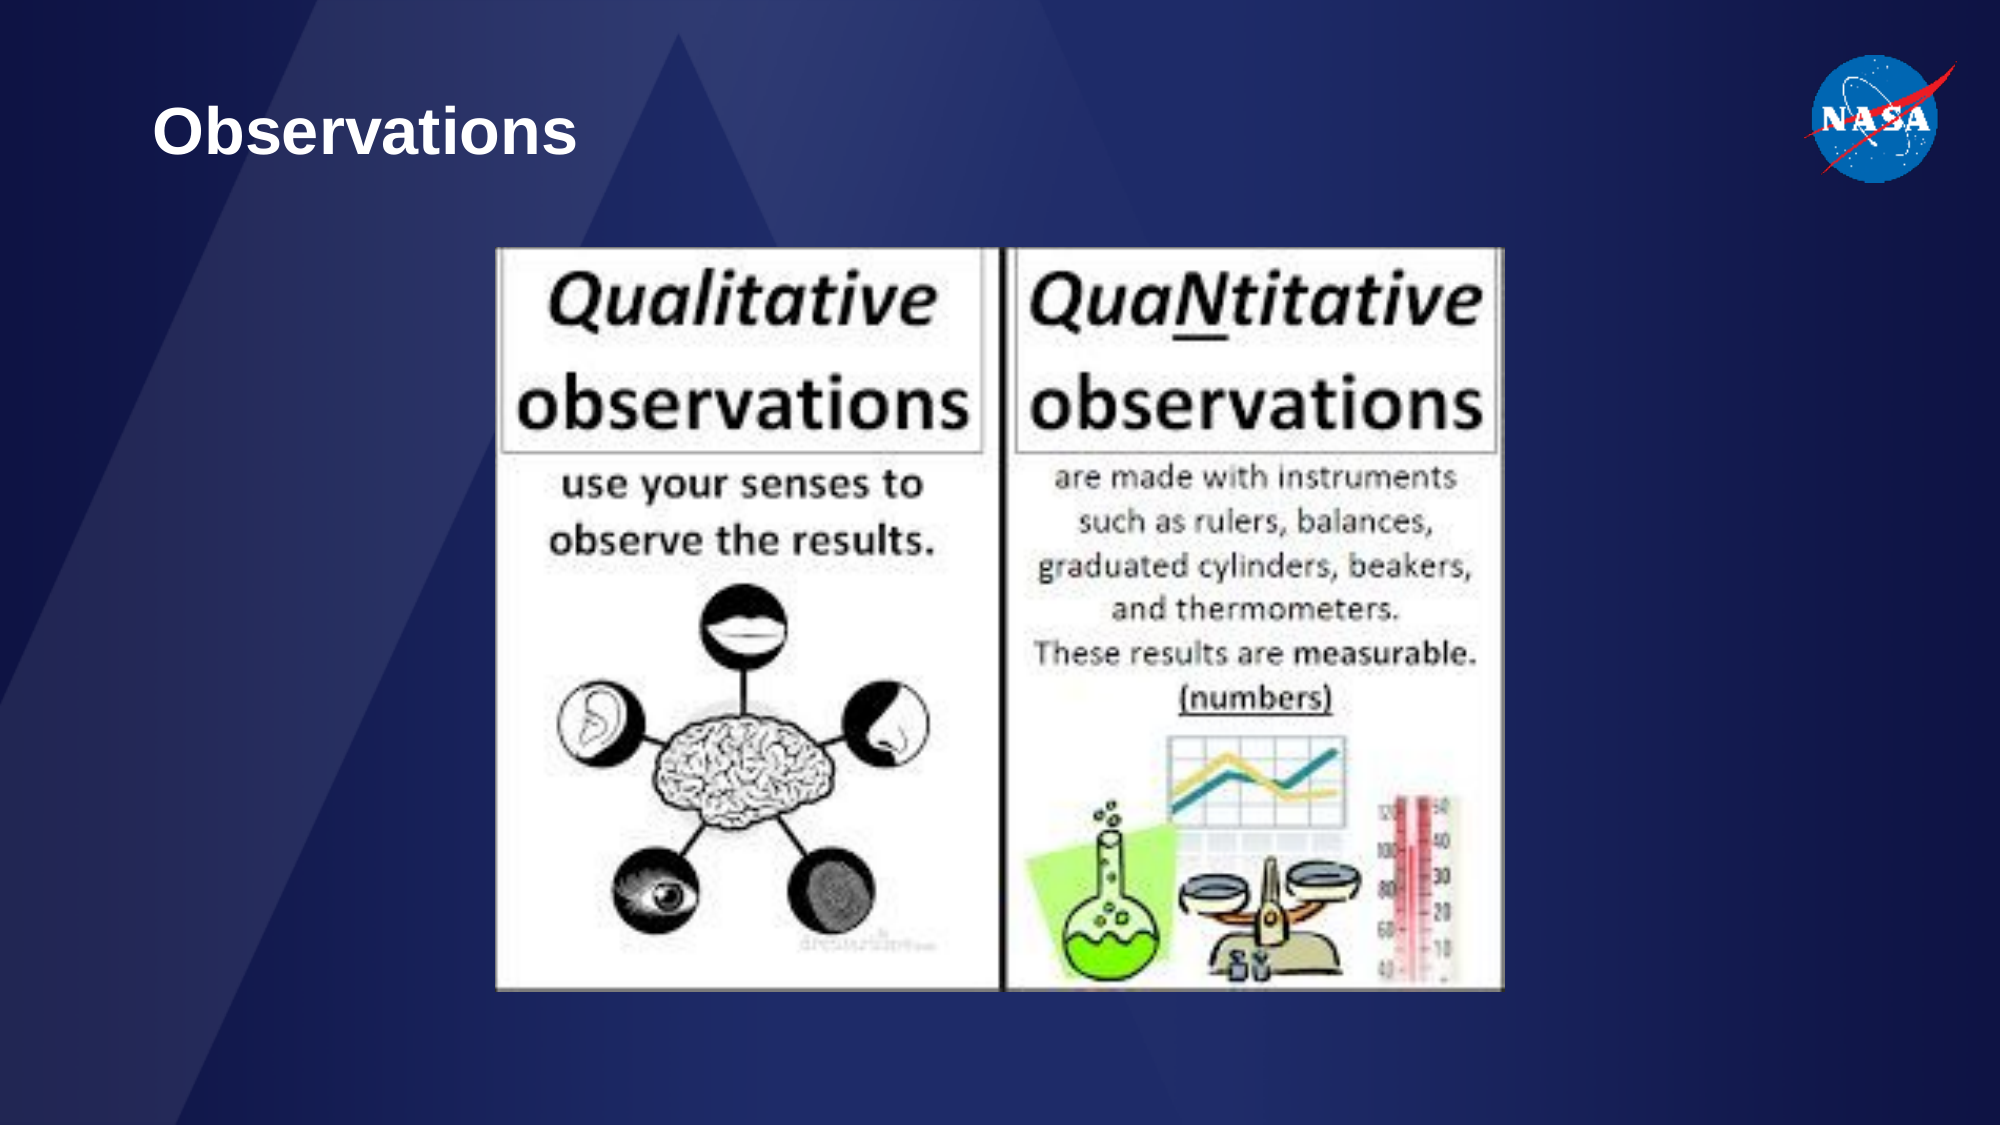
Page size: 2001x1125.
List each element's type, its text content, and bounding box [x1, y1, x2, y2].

title Observations [137, 59, 1863, 207]
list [495, 246, 1505, 992]
picture [0, 0, 2000, 1125]
